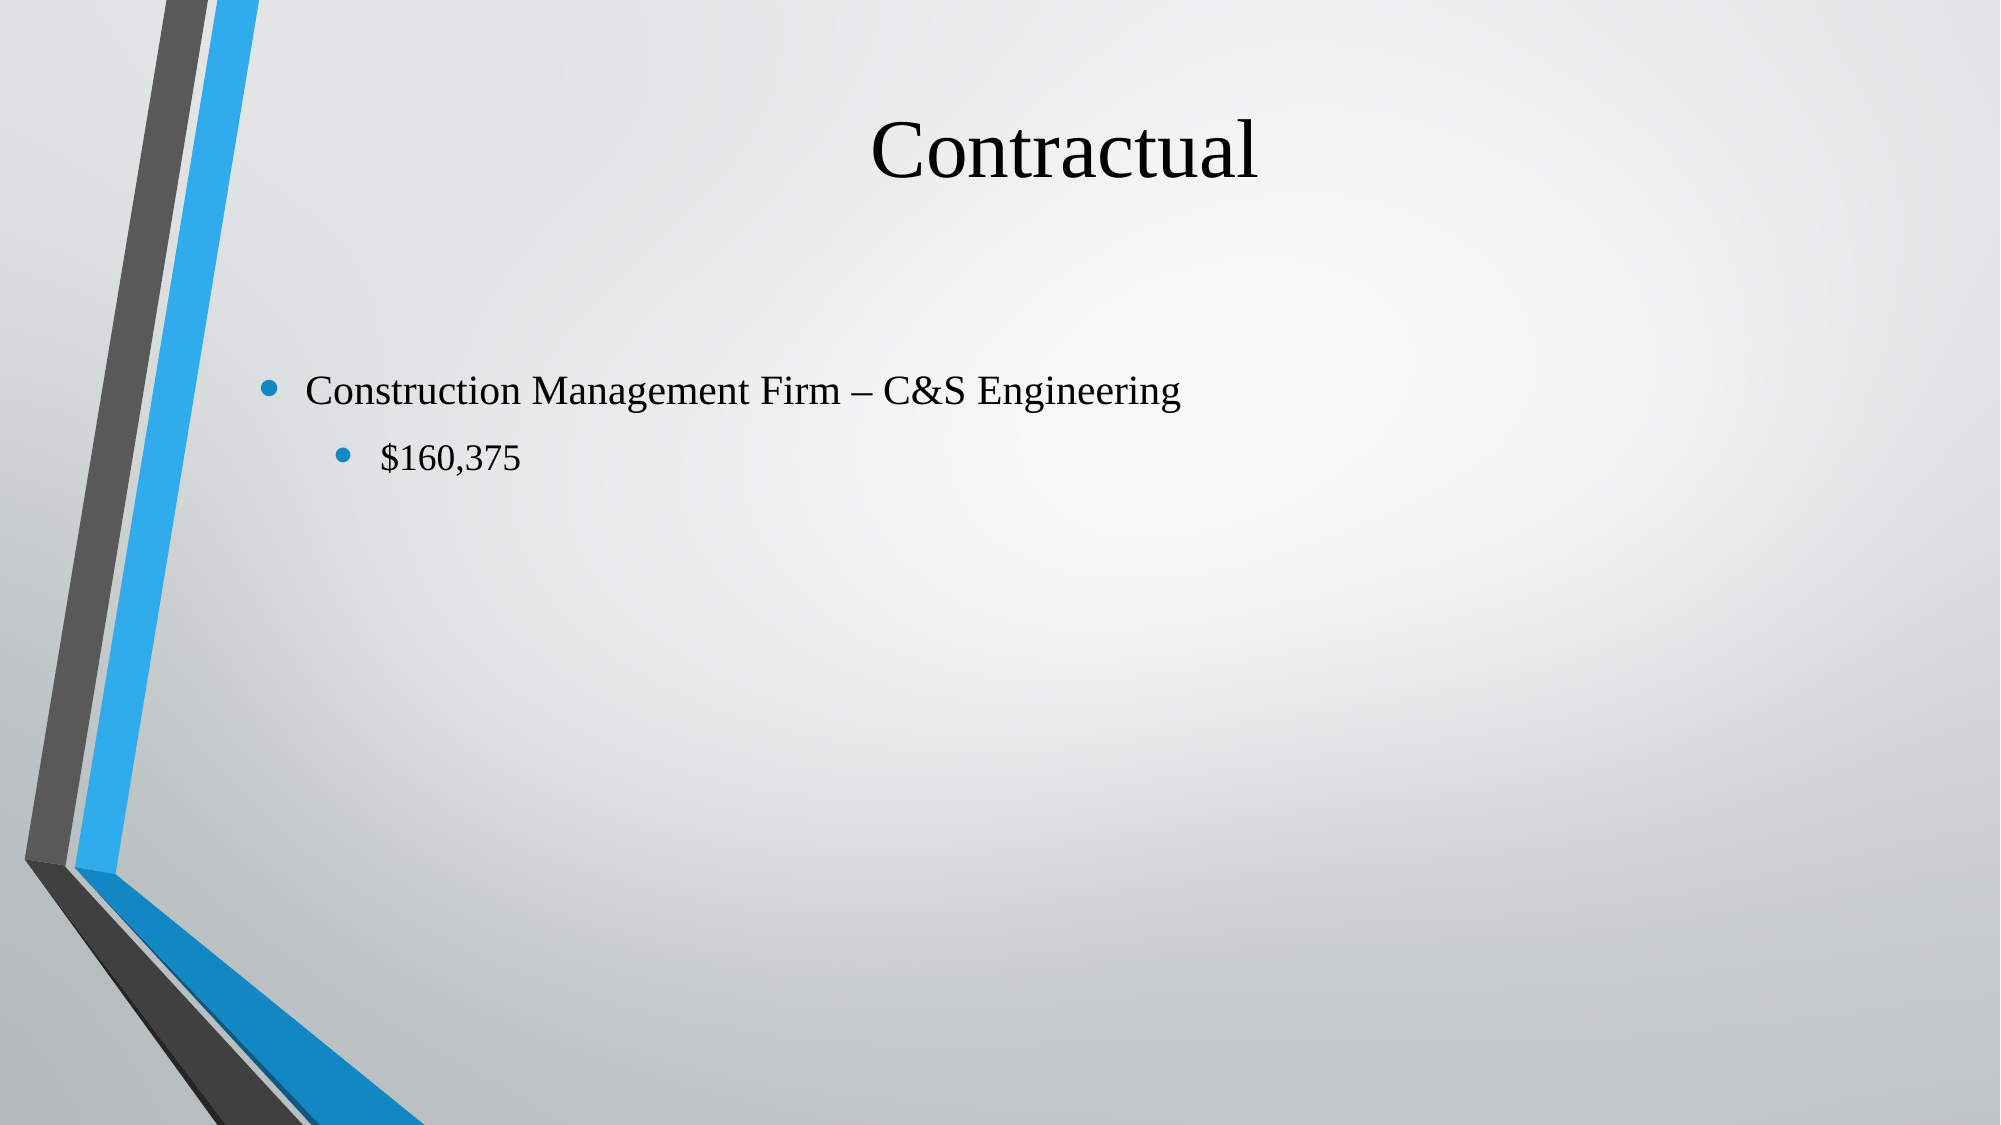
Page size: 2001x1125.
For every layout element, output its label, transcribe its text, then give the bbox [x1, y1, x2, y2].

title Contractual [243, 0, 1887, 255]
list Construction Management Firm – C&S Engineering $160,375 [243, 255, 1887, 821]
